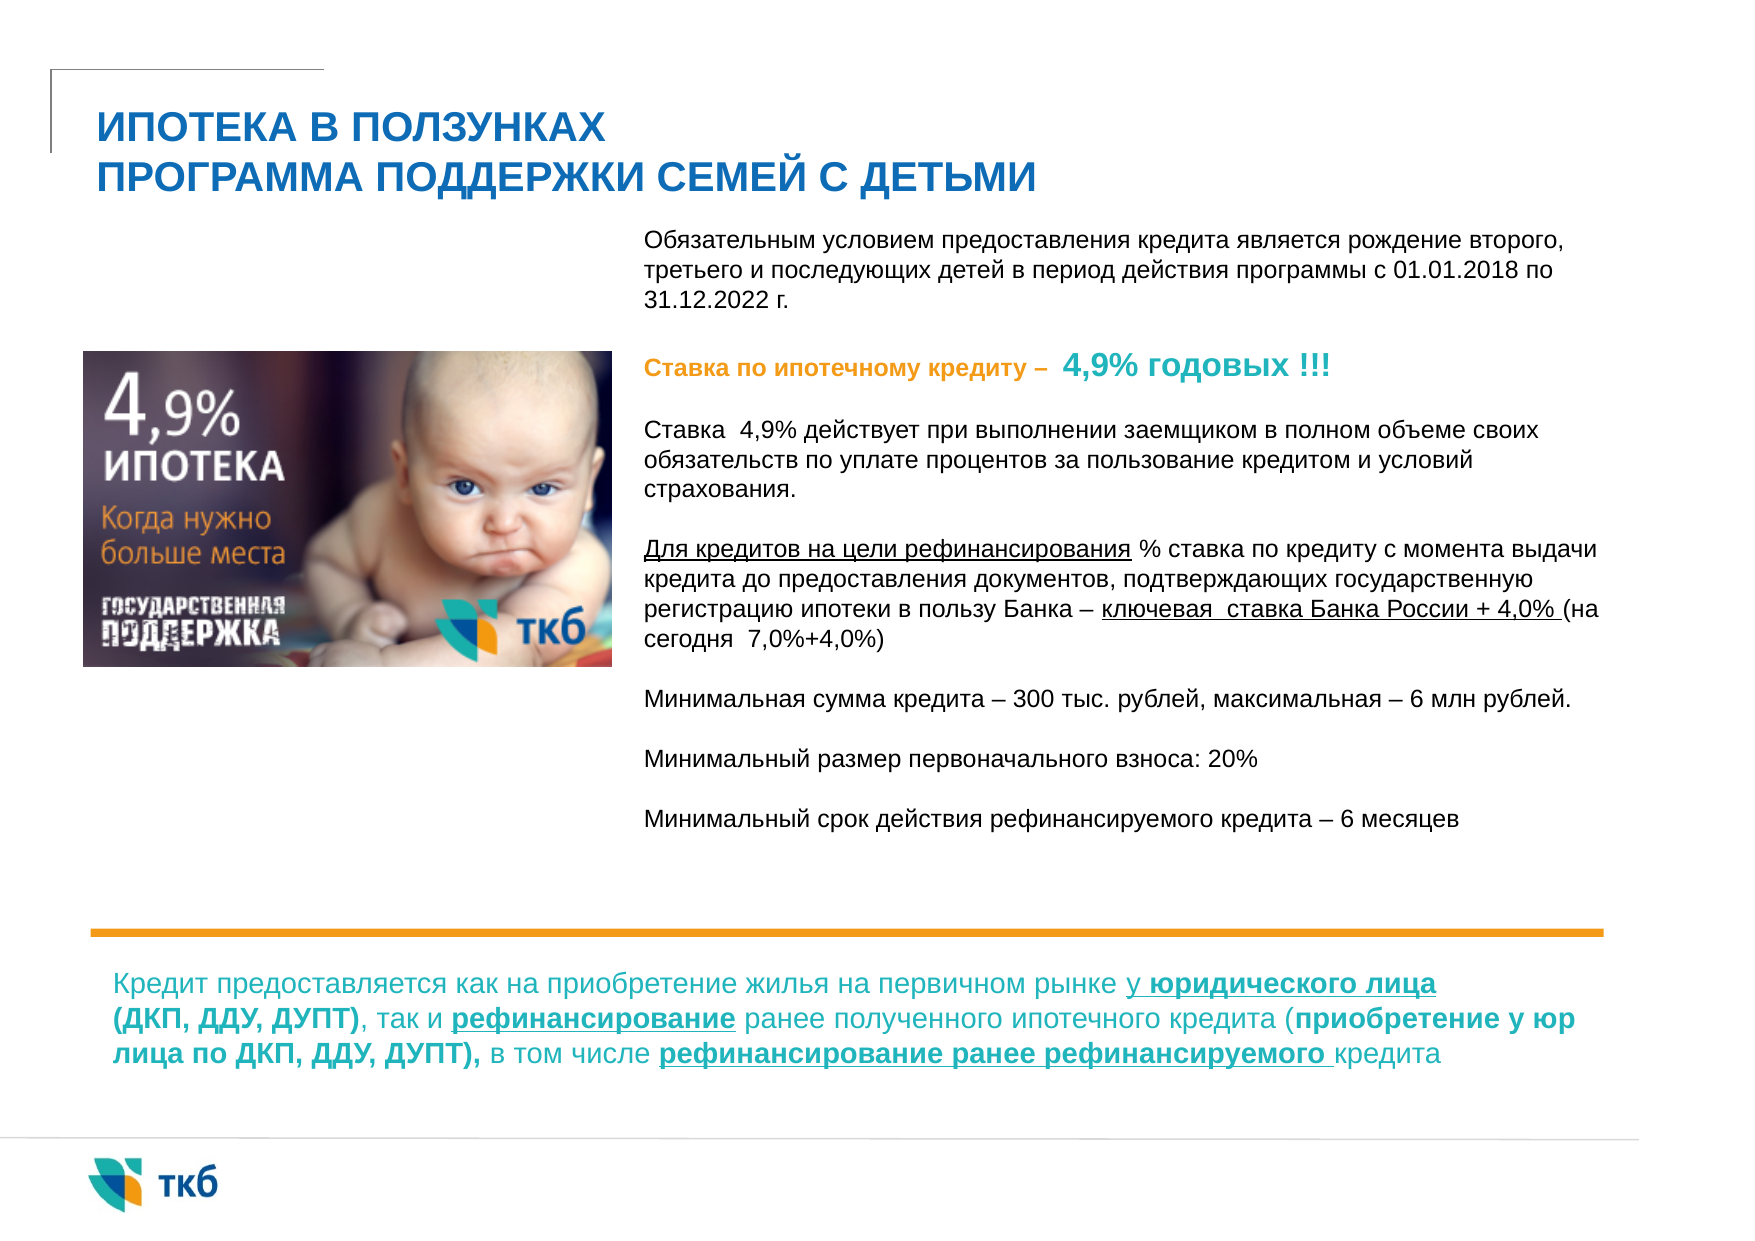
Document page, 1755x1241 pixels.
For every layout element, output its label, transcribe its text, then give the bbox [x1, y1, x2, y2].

text_box [90, 928, 1604, 937]
text_box Кредит предоставляется как на приобретение жилья на первичном рынке у юридического лица (ДКП, ДДУ, ДУПТ), так и рефинансирование ранее полученного ипотечного кредита (приобретение у юр лица по ДКП, ДДУ, ДУПТ), в том числе рефинансирование ранее рефинансируемого кредита [98, 957, 1604, 1078]
picture [82, 350, 612, 668]
picture [43, 1146, 262, 1217]
text_box Обязательным условием предоставления кредита является рождение второго, третьего и последующих детей в период действия программы с 01.01.2018 по 31.12.2022 г. Ставка по ипотечному кредиту – 4,9% годовых !!! Ставка 4,9% действует при выполнении заемщиком в полном объеме своих обязательств по уплате процентов за пользование кредитом и условий страхования. Для кредитов на цели рефинансирования % ставка по кредиту с момента выдачи кредита до предоставления документов, подтверждающих государственную регистрацию ипотеки в пользу Банка – ключевая ставка Банка России + 4,0% (на сегодня 7,0%+4,0%) Минимальная сумма кредита – 300 тыс. рублей, максимальная – 6 млн рублей. Минимальный размер первоначального взноса: 20% Минимальный срок действия рефинансируемого кредита – 6 месяцев [628, 230, 1636, 900]
text_box ИПОТЕКА В ПОЛЗУНКАХ ПРОГРАММА ПОДДЕРЖКИ СЕМЕЙ С ДЕТЬМИ [83, 92, 1671, 230]
